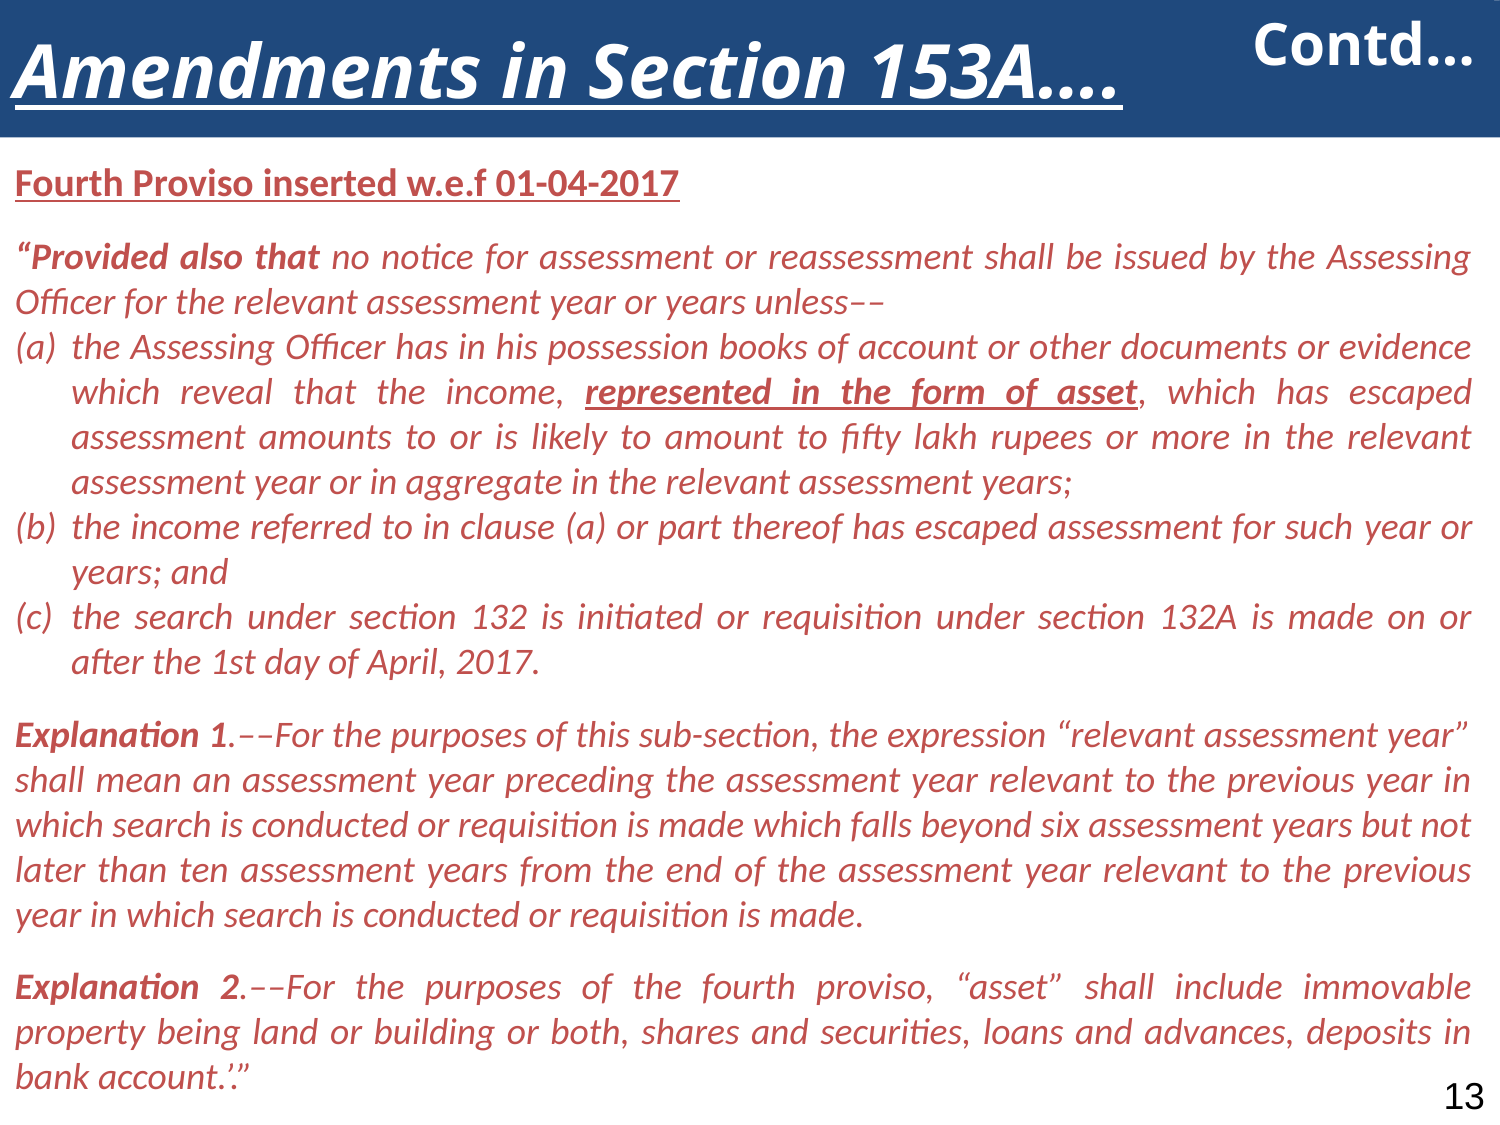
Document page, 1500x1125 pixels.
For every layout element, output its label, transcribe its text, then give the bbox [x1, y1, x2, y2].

text_box Contd… [1237, 0, 1495, 85]
text_box Amendments in Section 153A…. [0, 0, 1500, 138]
text_box Fourth Proviso inserted w.e.f 01-04-2017 “Provided also that no notice for assessment or reassessment shall be issued by the Assessing Officer for the relevant assessment year or years unless–– the Assessing Officer has in his possession books of account or other documents or evidence which reveal that the income, represented in the form of asset, which has escaped assessment amounts to or is likely to amount to fifty lakh rupees or more in the relevant assessment year or in aggregate in the relevant assessment years; the income referred to in clause (a) or part thereof has escaped assessment for such year or years; and the search under section 132 is initiated or requisition under section 132A is made on or after the 1st day of April, 2017. Explanation 1.––For the purposes of this sub-section, the expression “relevant assessment year” shall mean an assessment year preceding the assessment year relevant to the previous year in which search is conducted or requisition is made which falls beyond six assessment years but not later than ten assessment years from the end of the assessment year relevant to the previous year in which search is conducted or requisition is made. Explanation 2.––For the purposes of the fourth proviso, “asset” shall include immovable property being land or building or both, shares and securities, loans and advances, deposits in bank account.’.” [0, 149, 1488, 1105]
slide_number 13 [1374, 1064, 1500, 1125]
